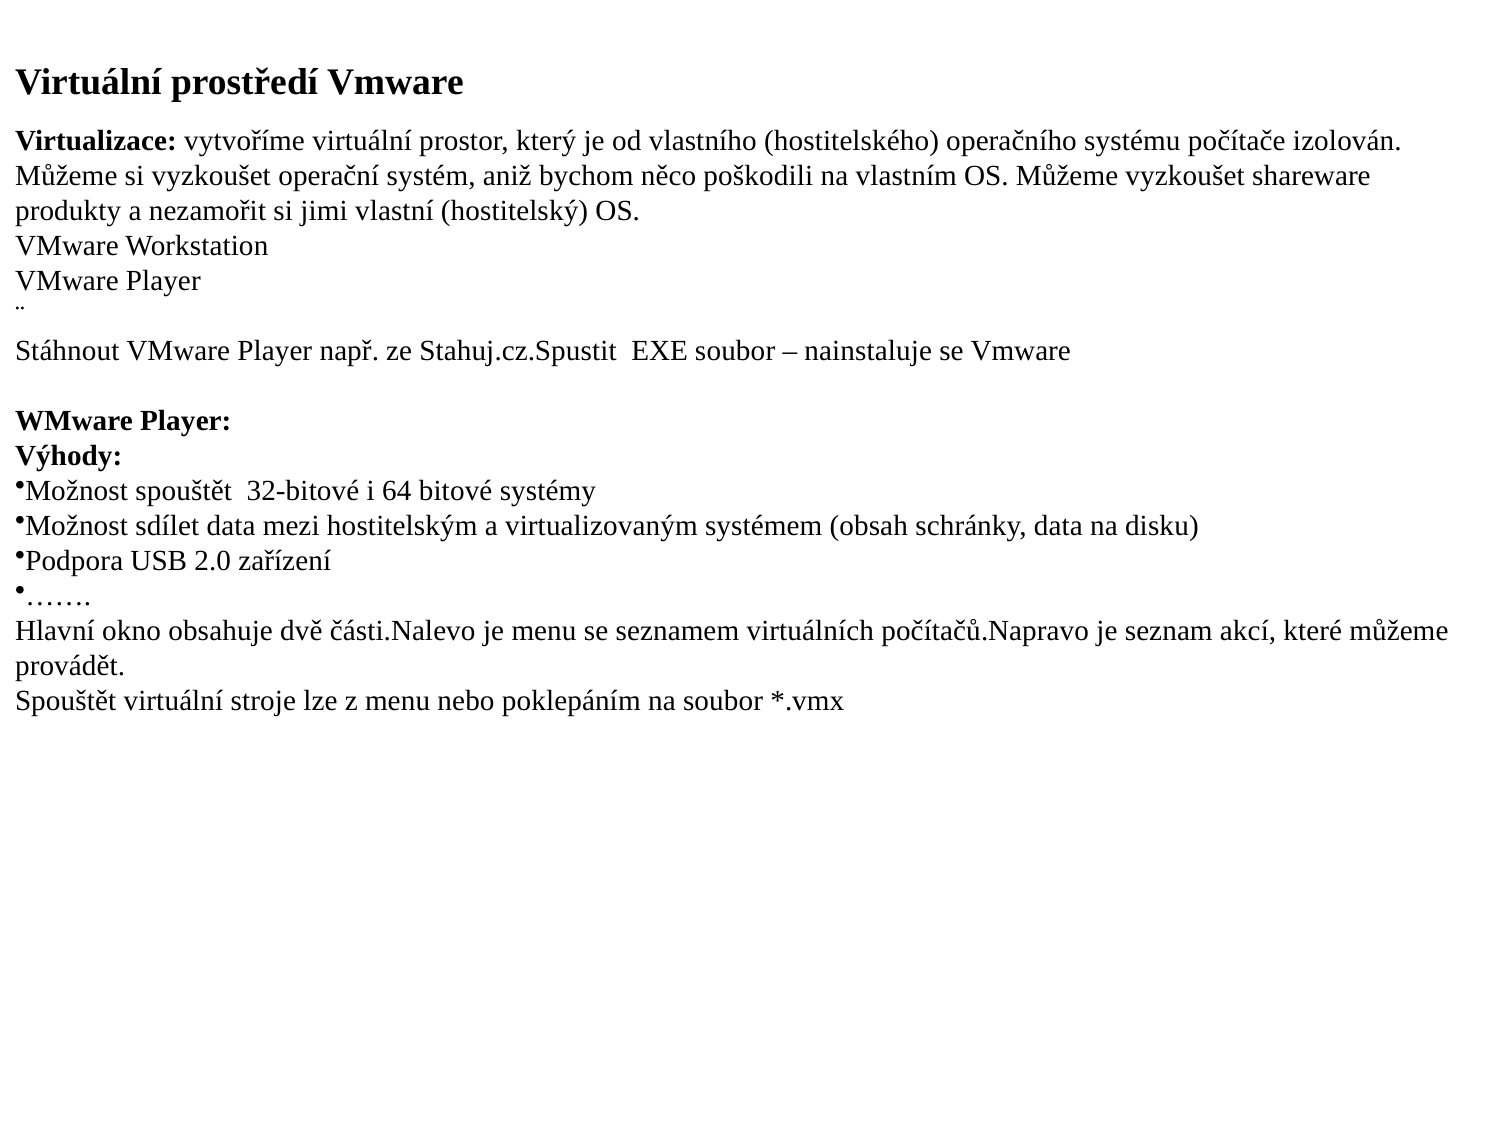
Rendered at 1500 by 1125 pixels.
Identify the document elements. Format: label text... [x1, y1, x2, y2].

text_box Virtuální prostředí Vmware Virtualizace: vytvoříme virtuální prostor, který je od vlastního (hostitelského) operačního systému počítače izolován. Můžeme si vyzkoušet operační systém, aniž bychom něco poškodili na vlastním OS. Můžeme vyzkoušet shareware produkty a nezamořit si jimi vlastní (hostitelský) OS. VMware Workstation VMware Player ¨ Stáhnout VMware Player např. ze Stahuj.cz.Spustit EXE soubor – nainstaluje se Vmware WMware Player: Výhody: Možnost spouštět 32-bitové i 64 bitové systémy Možnost sdílet data mezi hostitelským a virtualizovaným systémem (obsah schránky, data na disku) Podpora USB 2.0 zařízení ……. Hlavní okno obsahuje dvě části.Nalevo je menu se seznamem virtuálních počítačů.Napravo je seznam akcí, které můžeme provádět. Spouštět virtuální stroje lze z menu nebo poklepáním na soubor *.vmx [0, 4, 1500, 769]
